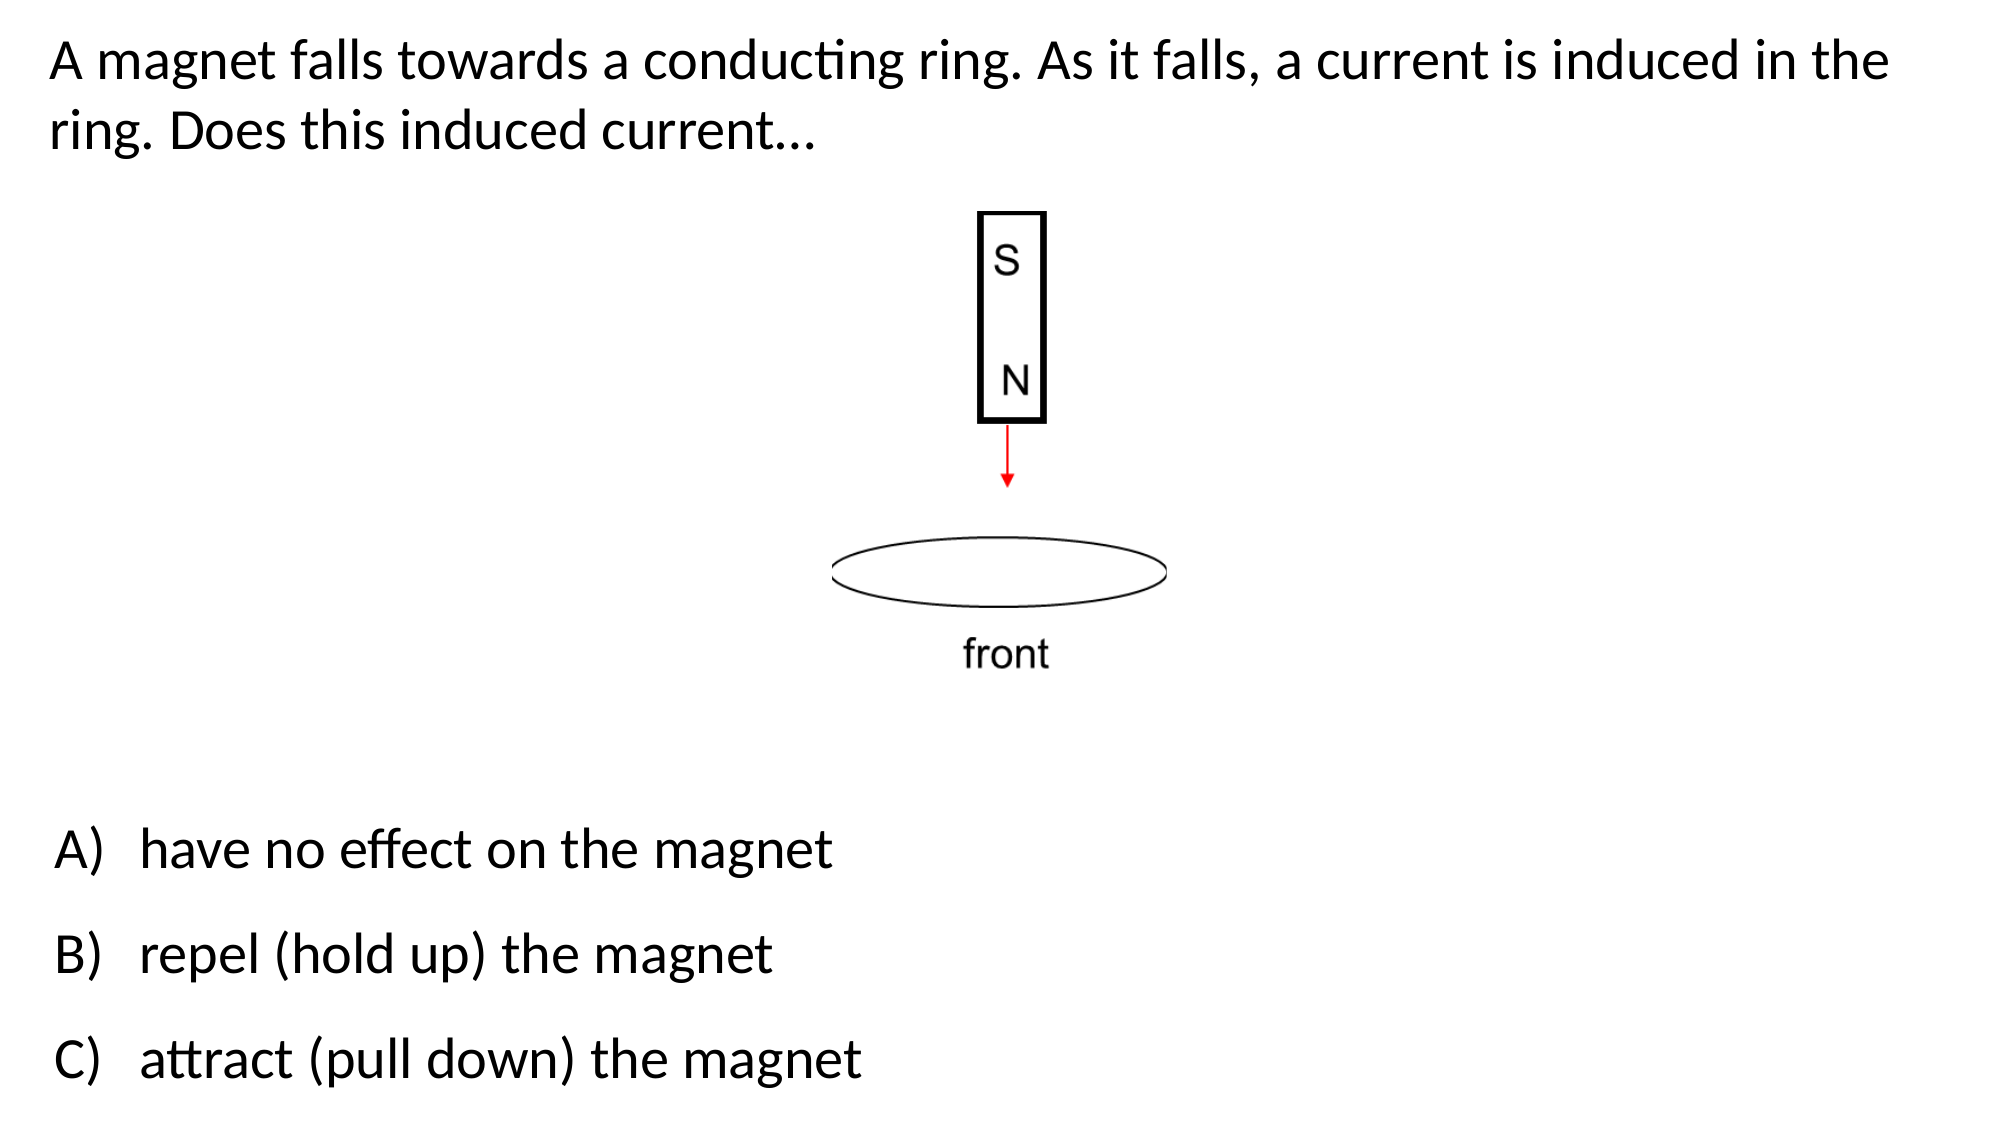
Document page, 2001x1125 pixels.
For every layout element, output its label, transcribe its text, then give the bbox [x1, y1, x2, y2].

text_box A magnet falls towards a conducting ring. As it falls, a current is induced in the ring. Does this induced current… [34, 13, 1964, 169]
text_box have no effect on the magnet repel (hold up) the magnet attract (pull down) the magnet [40, 768, 879, 1098]
picture [831, 211, 1167, 691]
